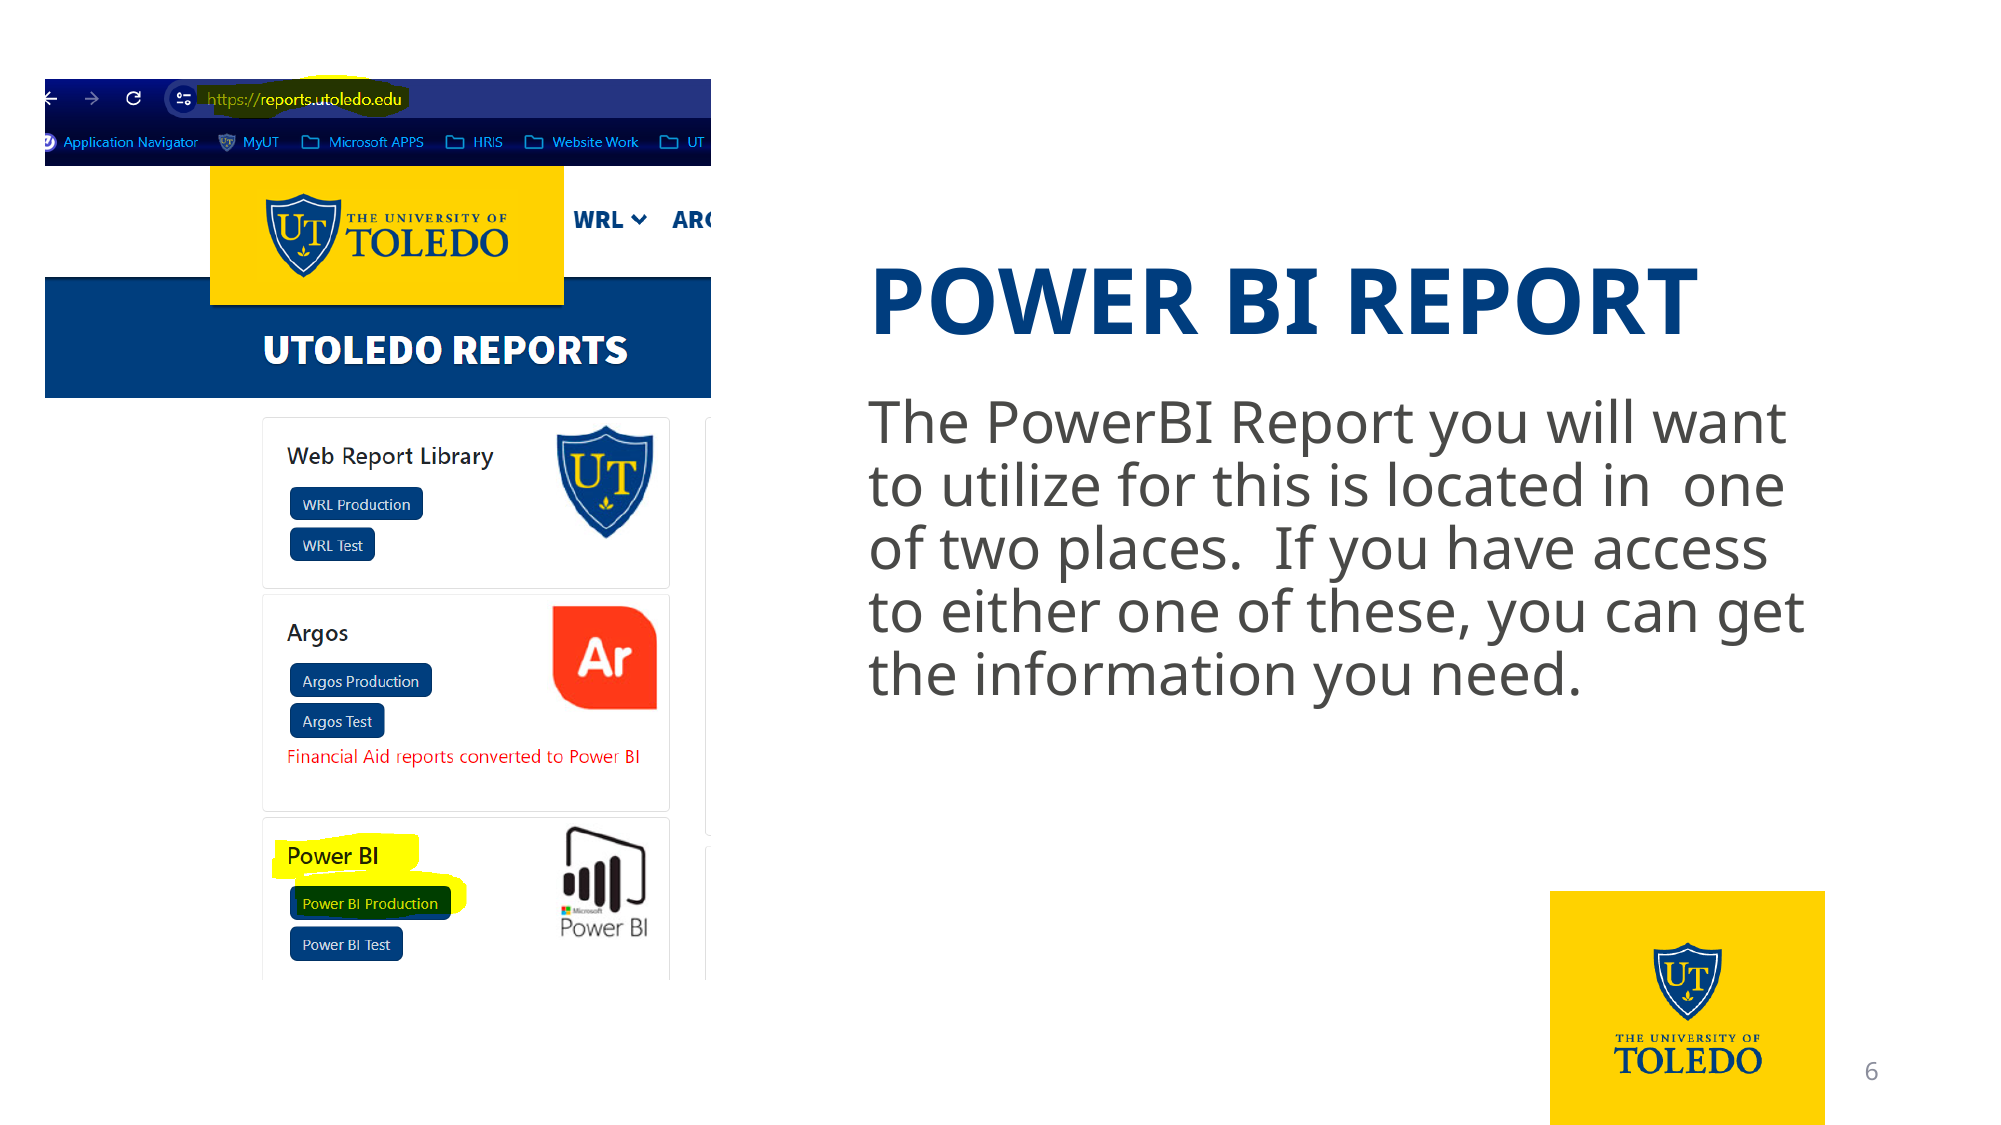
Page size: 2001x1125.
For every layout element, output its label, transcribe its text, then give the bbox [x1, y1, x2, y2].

picture [45, 75, 711, 980]
picture [1550, 938, 1825, 1125]
slide_number 6 [1831, 1042, 1894, 1103]
list The PowerBI Report you will want to utilize for this is located in one of two places. If you have access to either one of these, you can get the information you need. [868, 393, 1832, 938]
title Power BI Report [868, 130, 1832, 355]
